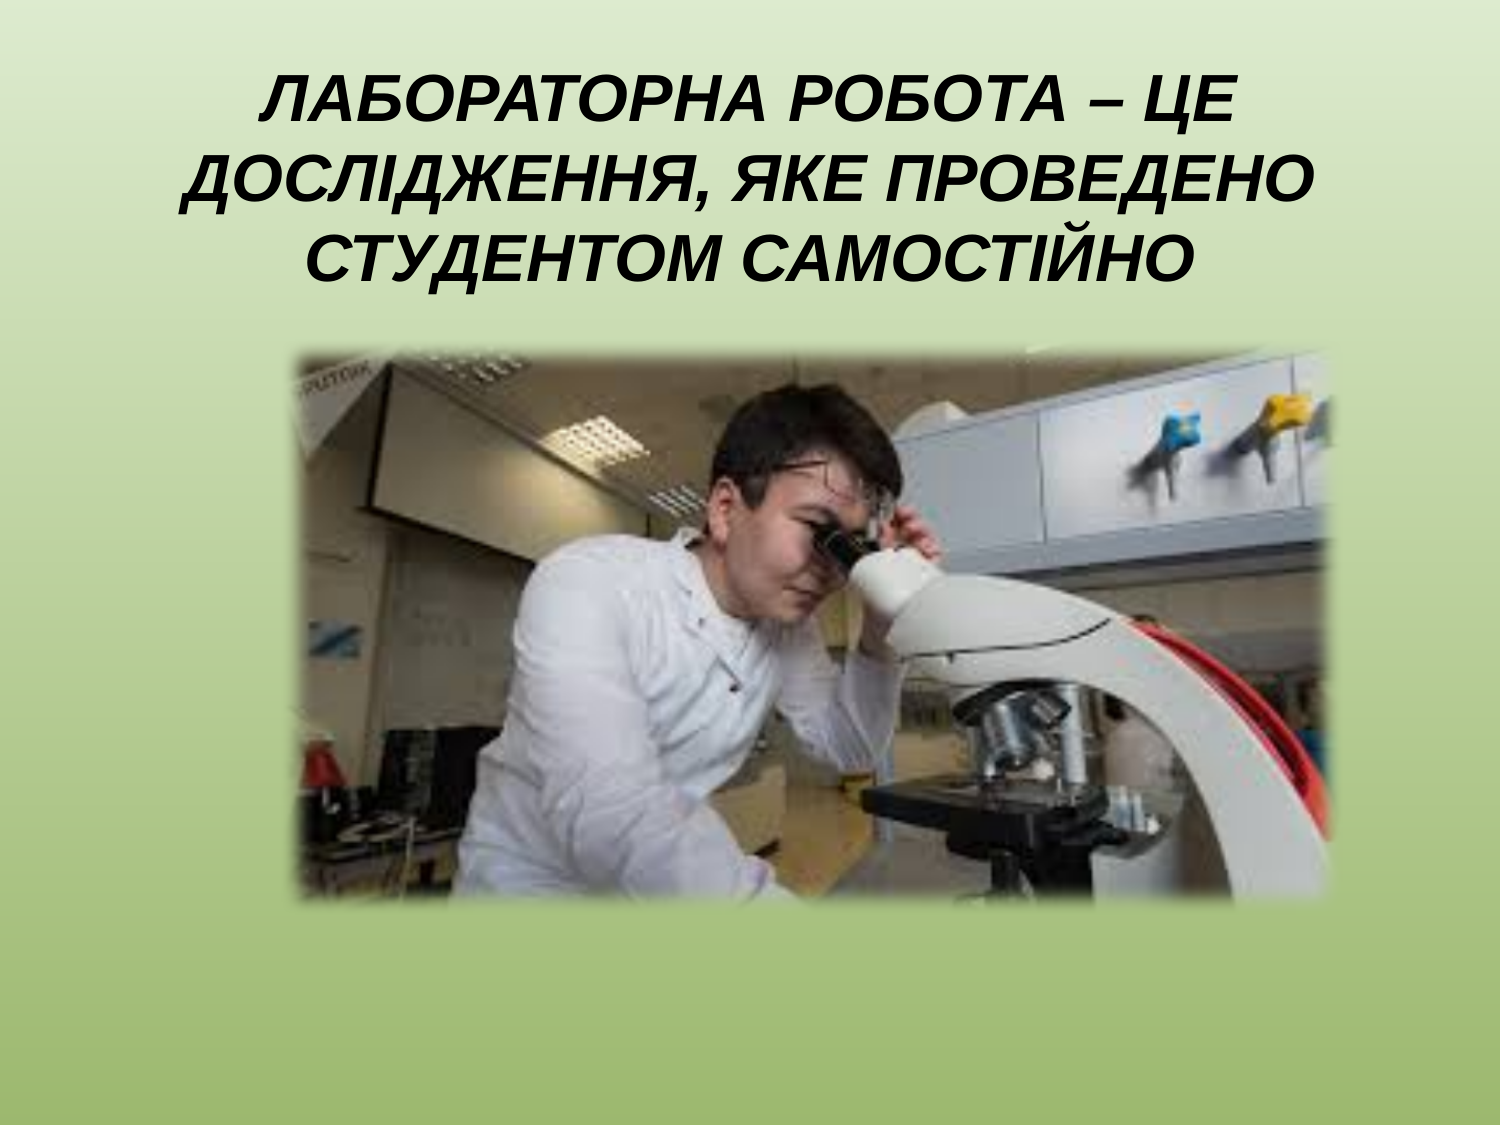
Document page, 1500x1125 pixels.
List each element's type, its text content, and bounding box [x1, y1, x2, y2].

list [280, 339, 1343, 915]
title ЛАБОРАТОРНА РОБОТА – ЦЕ ДОСЛІДЖЕННЯ, ЯКЕ ПРОВЕДЕНО СТУДЕНТОМ САМОСТІЙНО [75, 45, 1425, 305]
